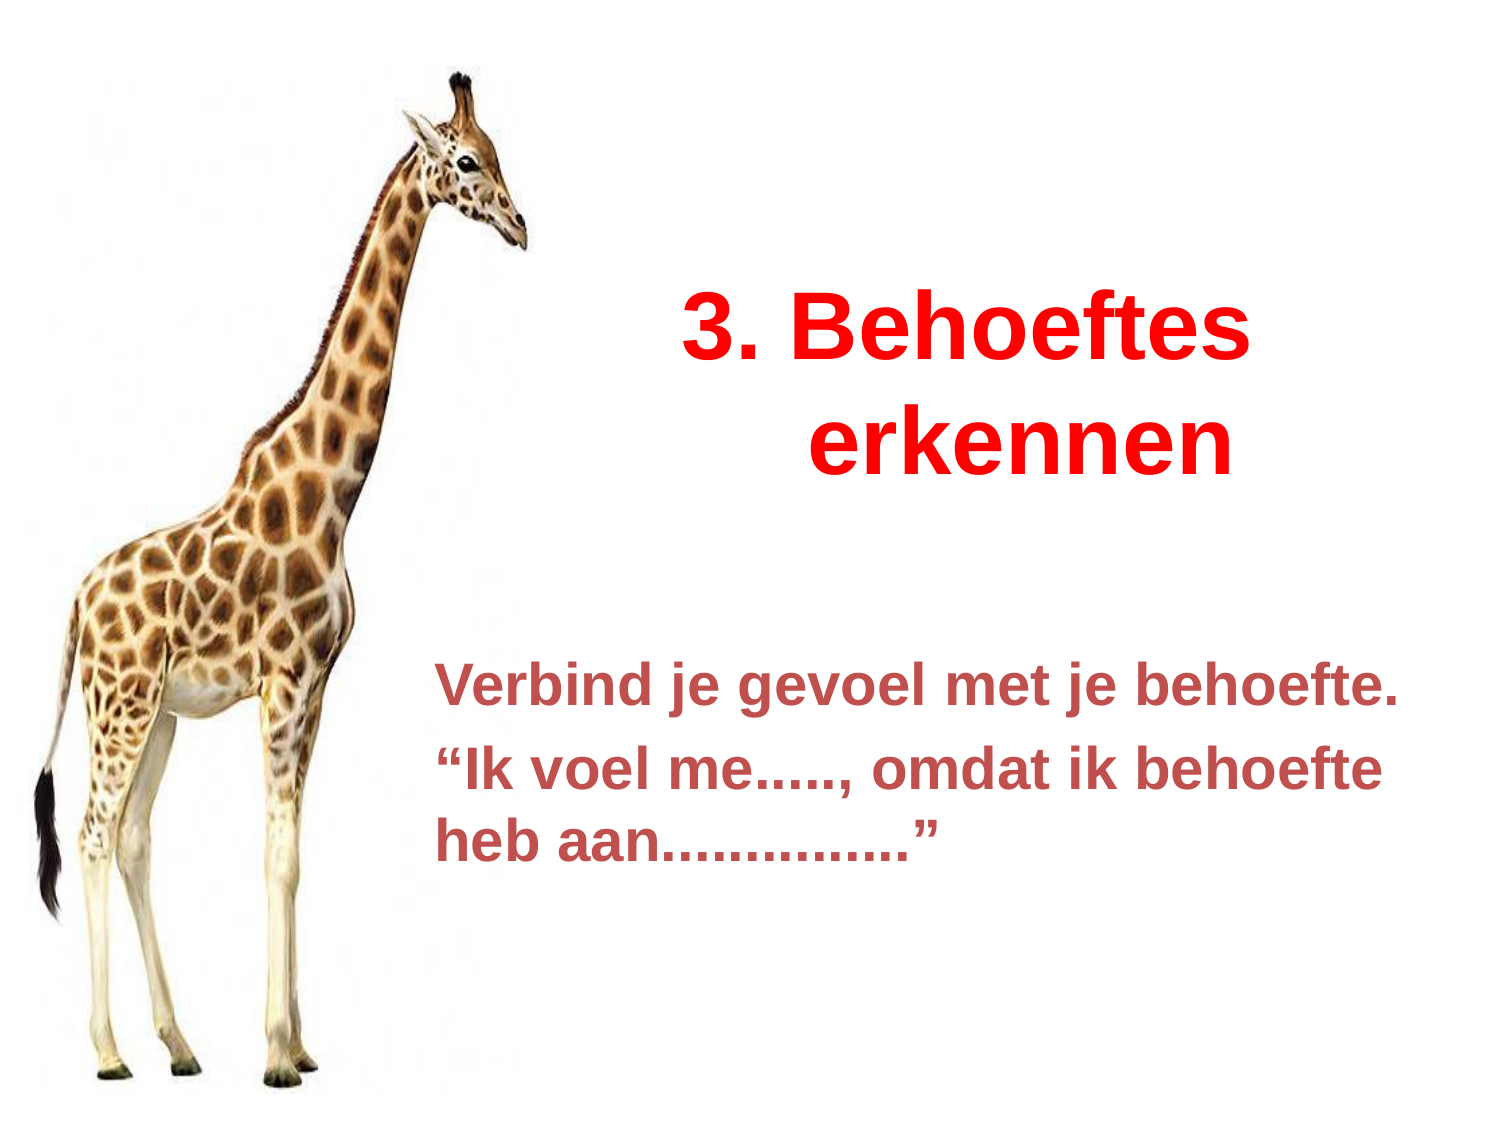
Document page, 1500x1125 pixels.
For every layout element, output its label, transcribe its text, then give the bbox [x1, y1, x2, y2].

subtitle Verbind je gevoel met je behoefte. “Ik voel me....., omdat ik behoefte heb aan...............” [542, 637, 1436, 925]
title 3. Behoeftes erkennen [542, 255, 1425, 502]
picture [17, 66, 536, 1095]
